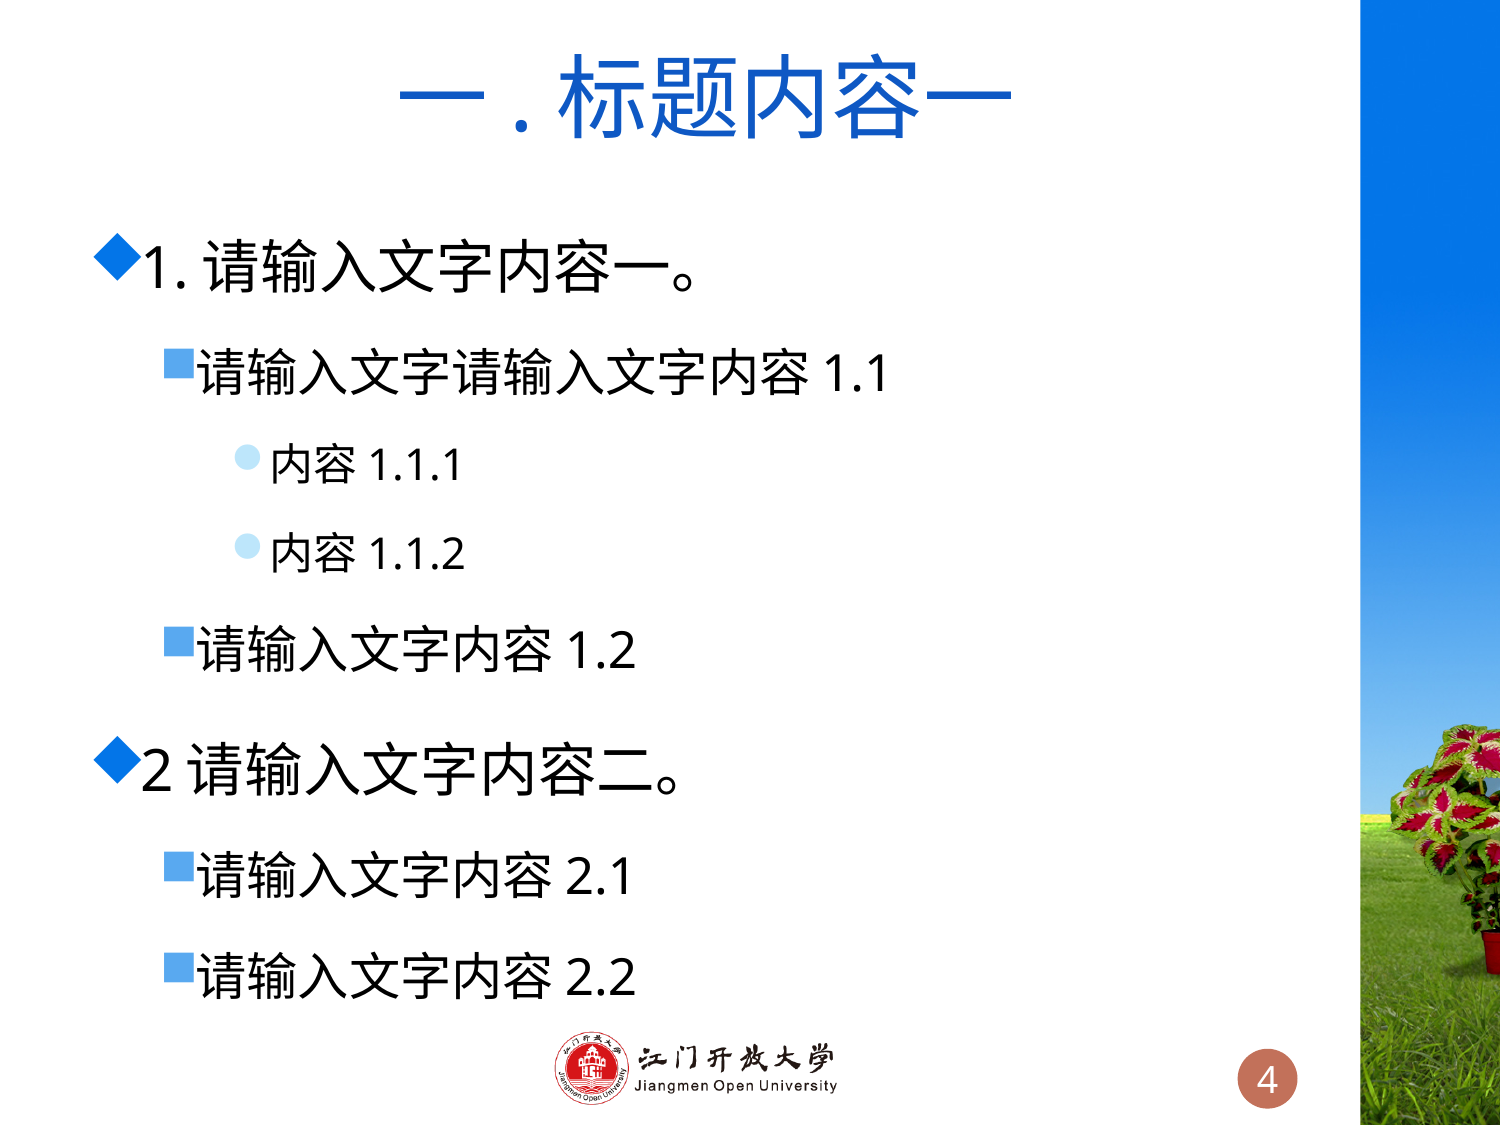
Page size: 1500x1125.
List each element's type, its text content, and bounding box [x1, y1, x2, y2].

list 1.请输入文字内容一。 请输入文字请输入文字内容1.1 内容1.1.1 内容1.1.2 请输入文字内容1.2 2请输入文字内容二。 请输入文字内容2.1 请输入文字内容2.2 [73, 187, 1338, 1014]
picture [554, 1031, 837, 1105]
picture [1360, 0, 1500, 1125]
slide_number 4 [1215, 1048, 1320, 1109]
title 一.标题内容一 [73, 32, 1338, 171]
